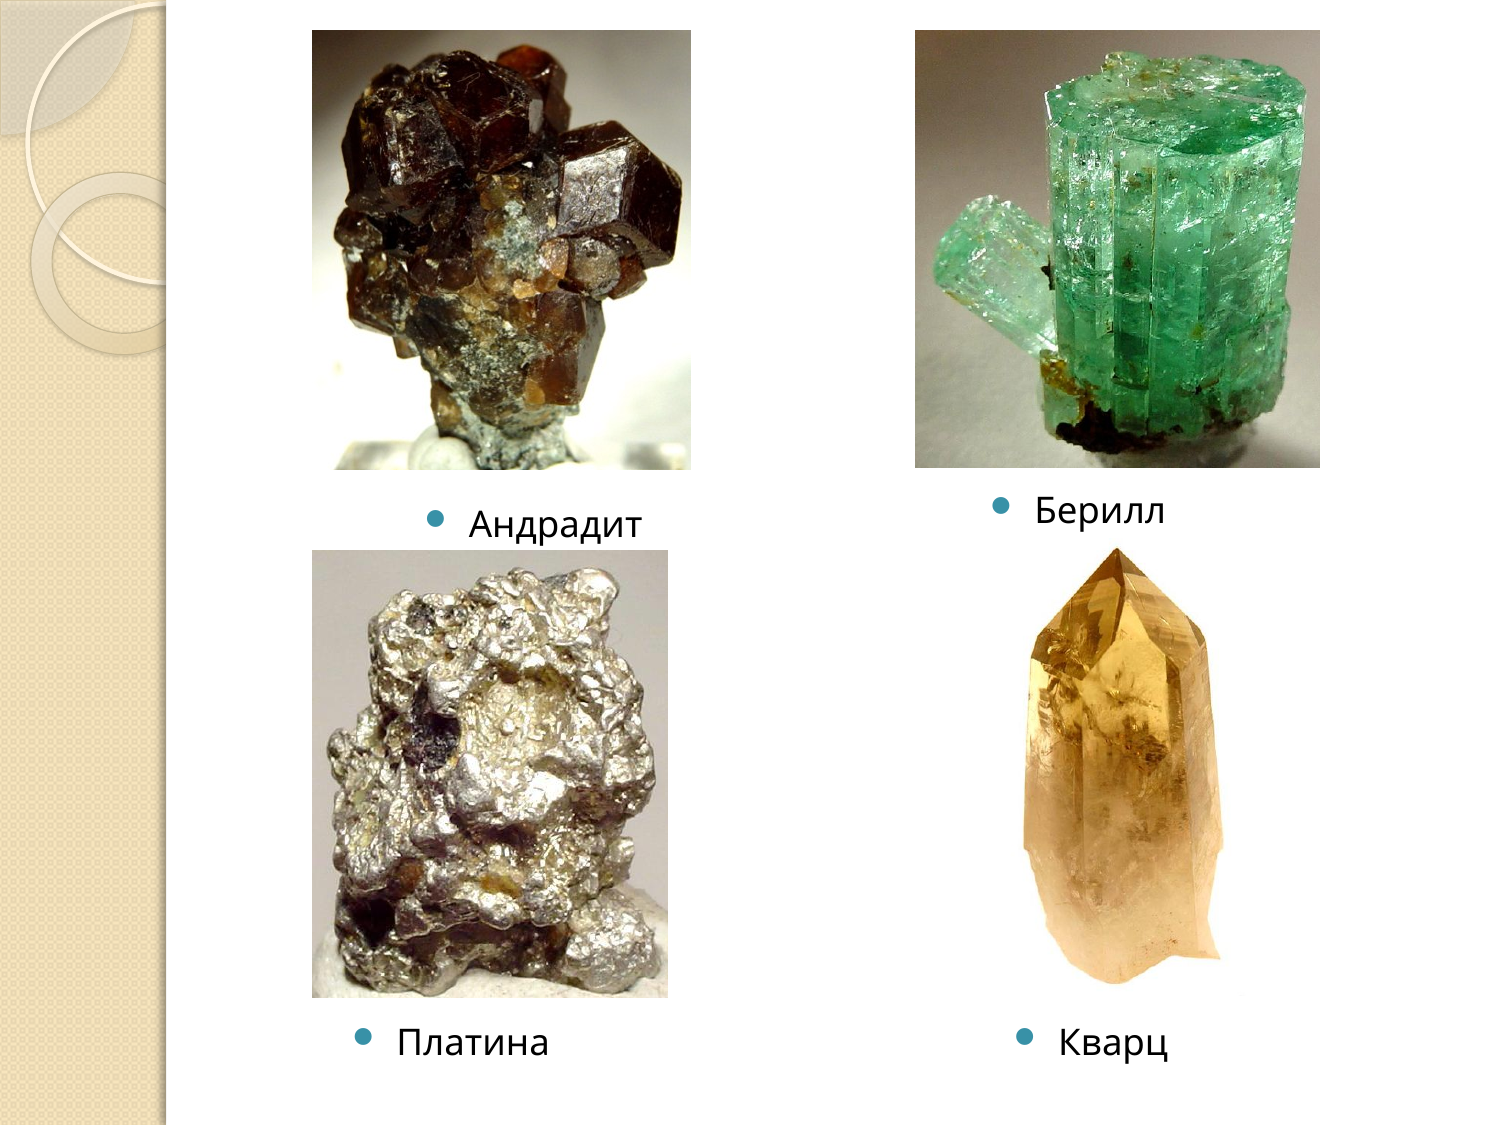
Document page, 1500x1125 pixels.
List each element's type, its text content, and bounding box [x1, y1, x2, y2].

text_box Берилл [962, 480, 1282, 539]
picture [997, 538, 1247, 997]
picture [915, 30, 1320, 469]
picture [312, 30, 692, 470]
text_box Платина [324, 1011, 644, 1071]
picture [312, 550, 668, 999]
text_box Андрадит [397, 492, 716, 552]
list Кварц [986, 1011, 1306, 1071]
